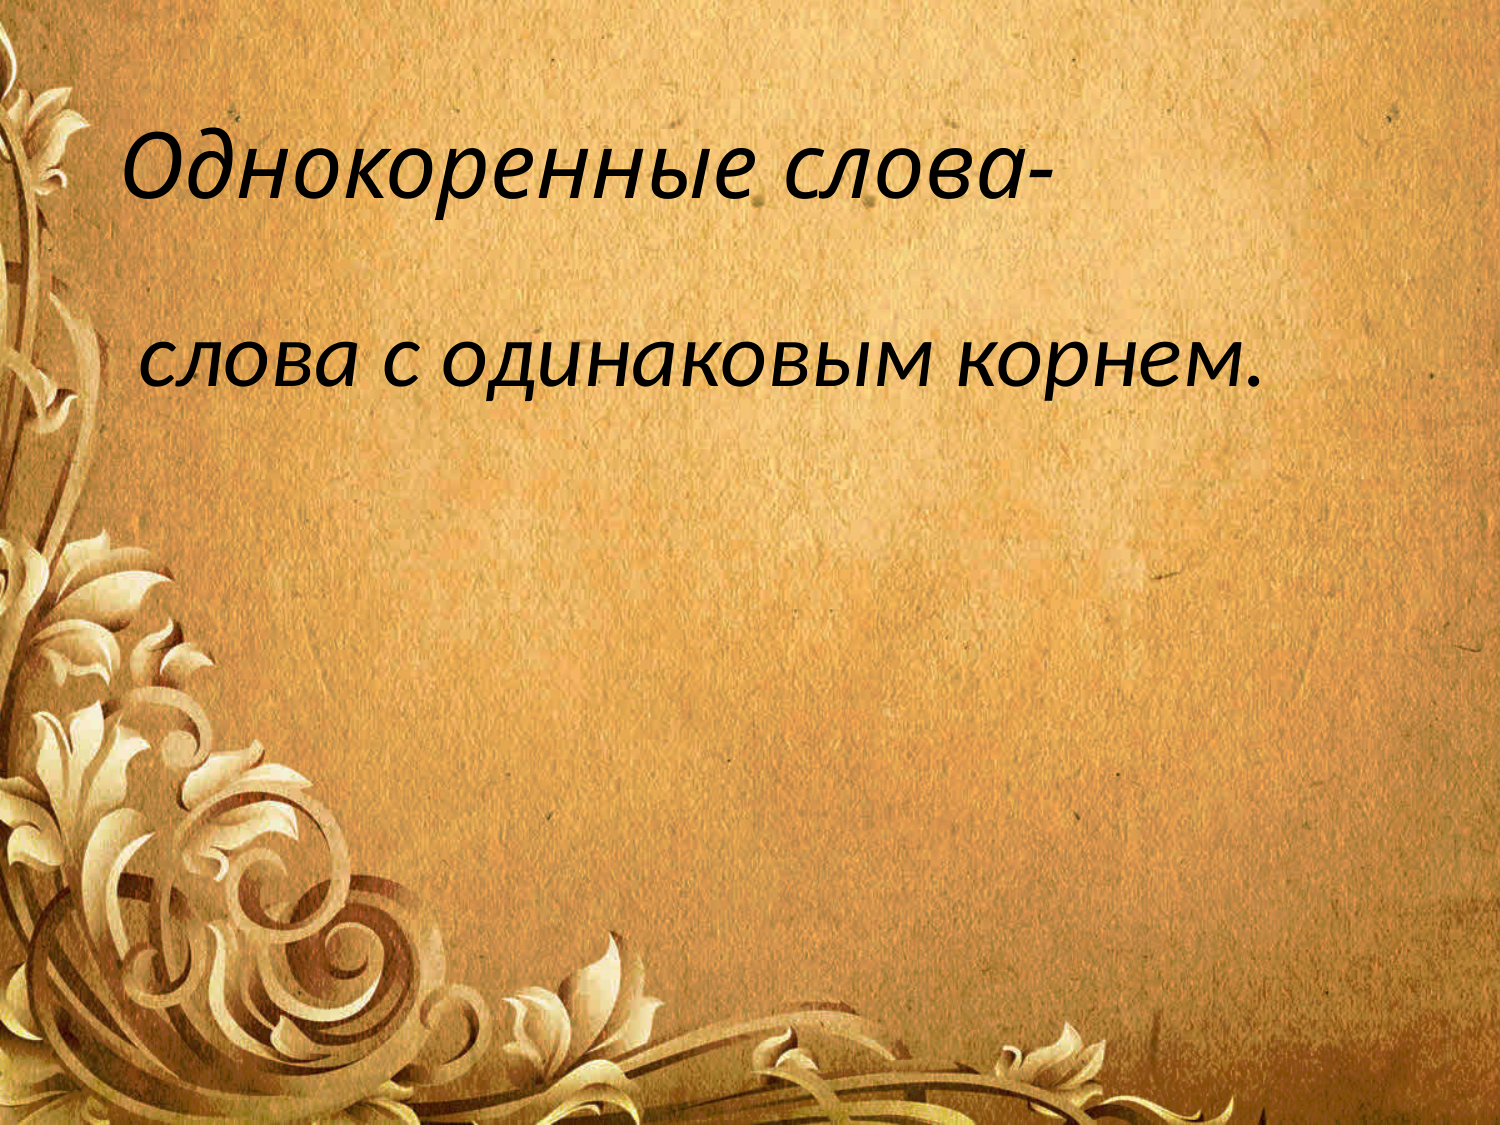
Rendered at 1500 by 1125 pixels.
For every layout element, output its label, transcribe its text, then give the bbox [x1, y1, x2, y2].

list слова с одинаковым корнем. [103, 299, 1397, 1014]
picture [0, 0, 1500, 1125]
title Однокоренные слова- [103, 59, 1397, 278]
